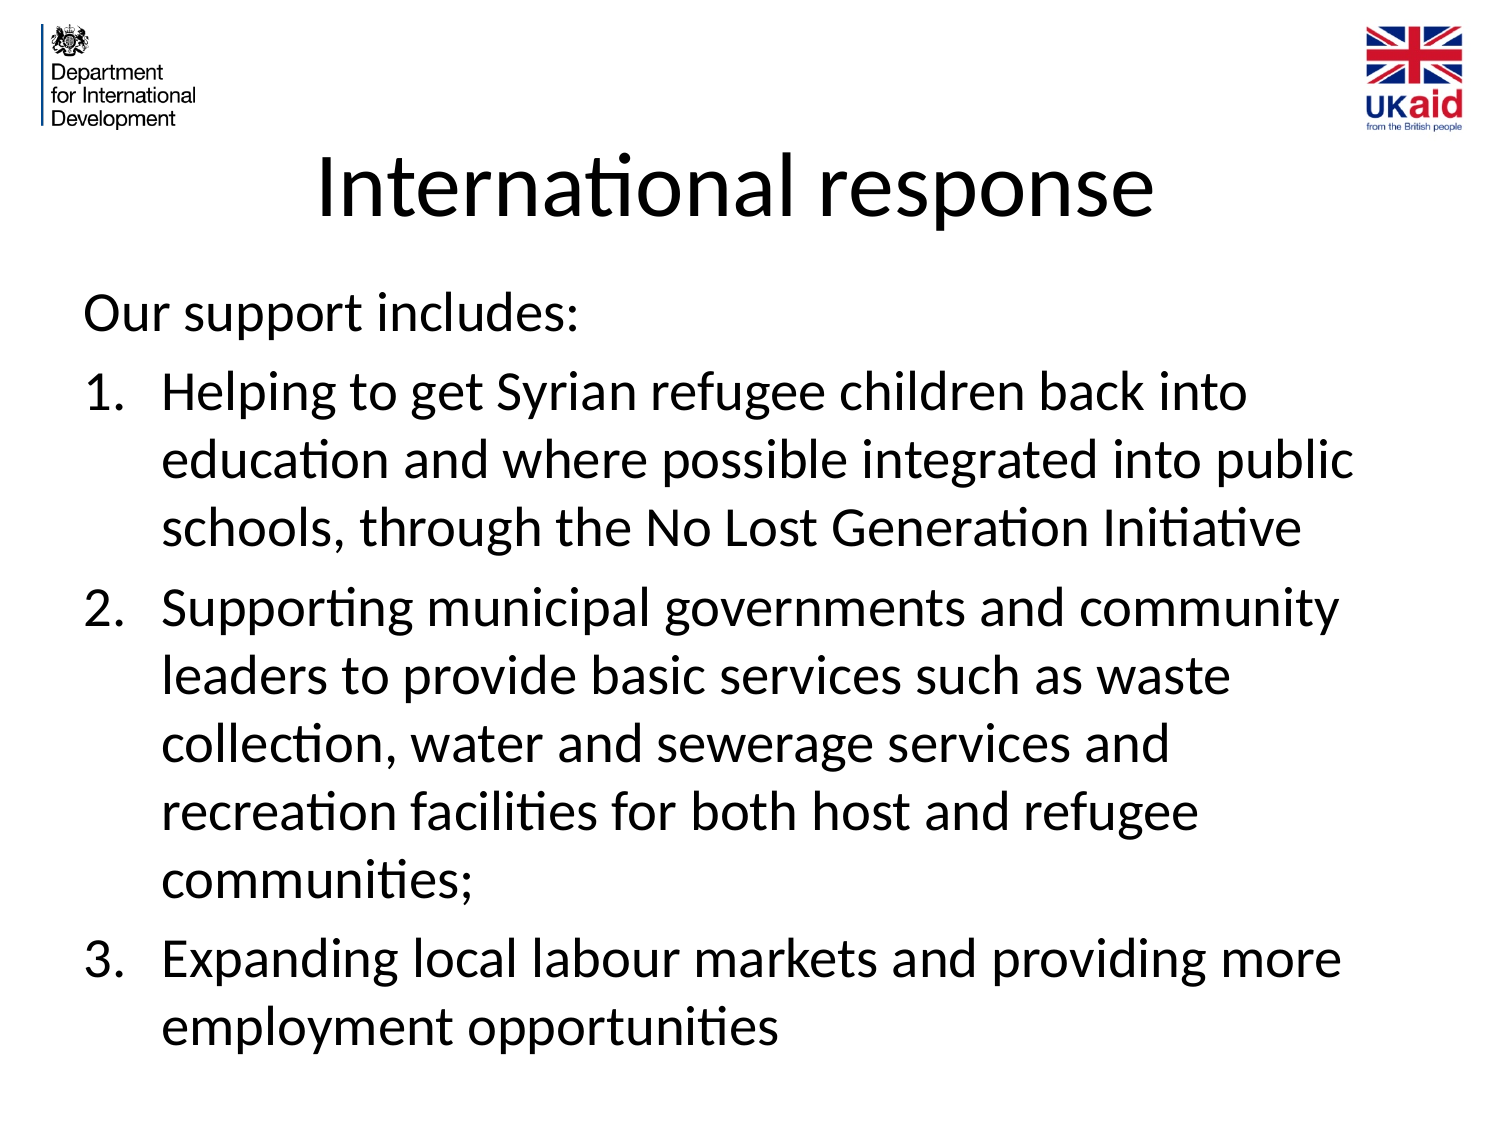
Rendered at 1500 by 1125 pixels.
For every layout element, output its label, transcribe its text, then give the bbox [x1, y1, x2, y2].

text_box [29, 9, 1500, 152]
list Our support includes: Helping to get Syrian refugee children back into education and where possible integrated into public schools, through the No Lost Generation Initiative Supporting municipal governments and community leaders to provide basic services such as waste collection, water and sewerage services and recreation facilities for both host and refugee communities; Expanding local labour markets and providing more employment opportunities [69, 267, 1419, 1076]
title International response [61, 160, 1412, 275]
